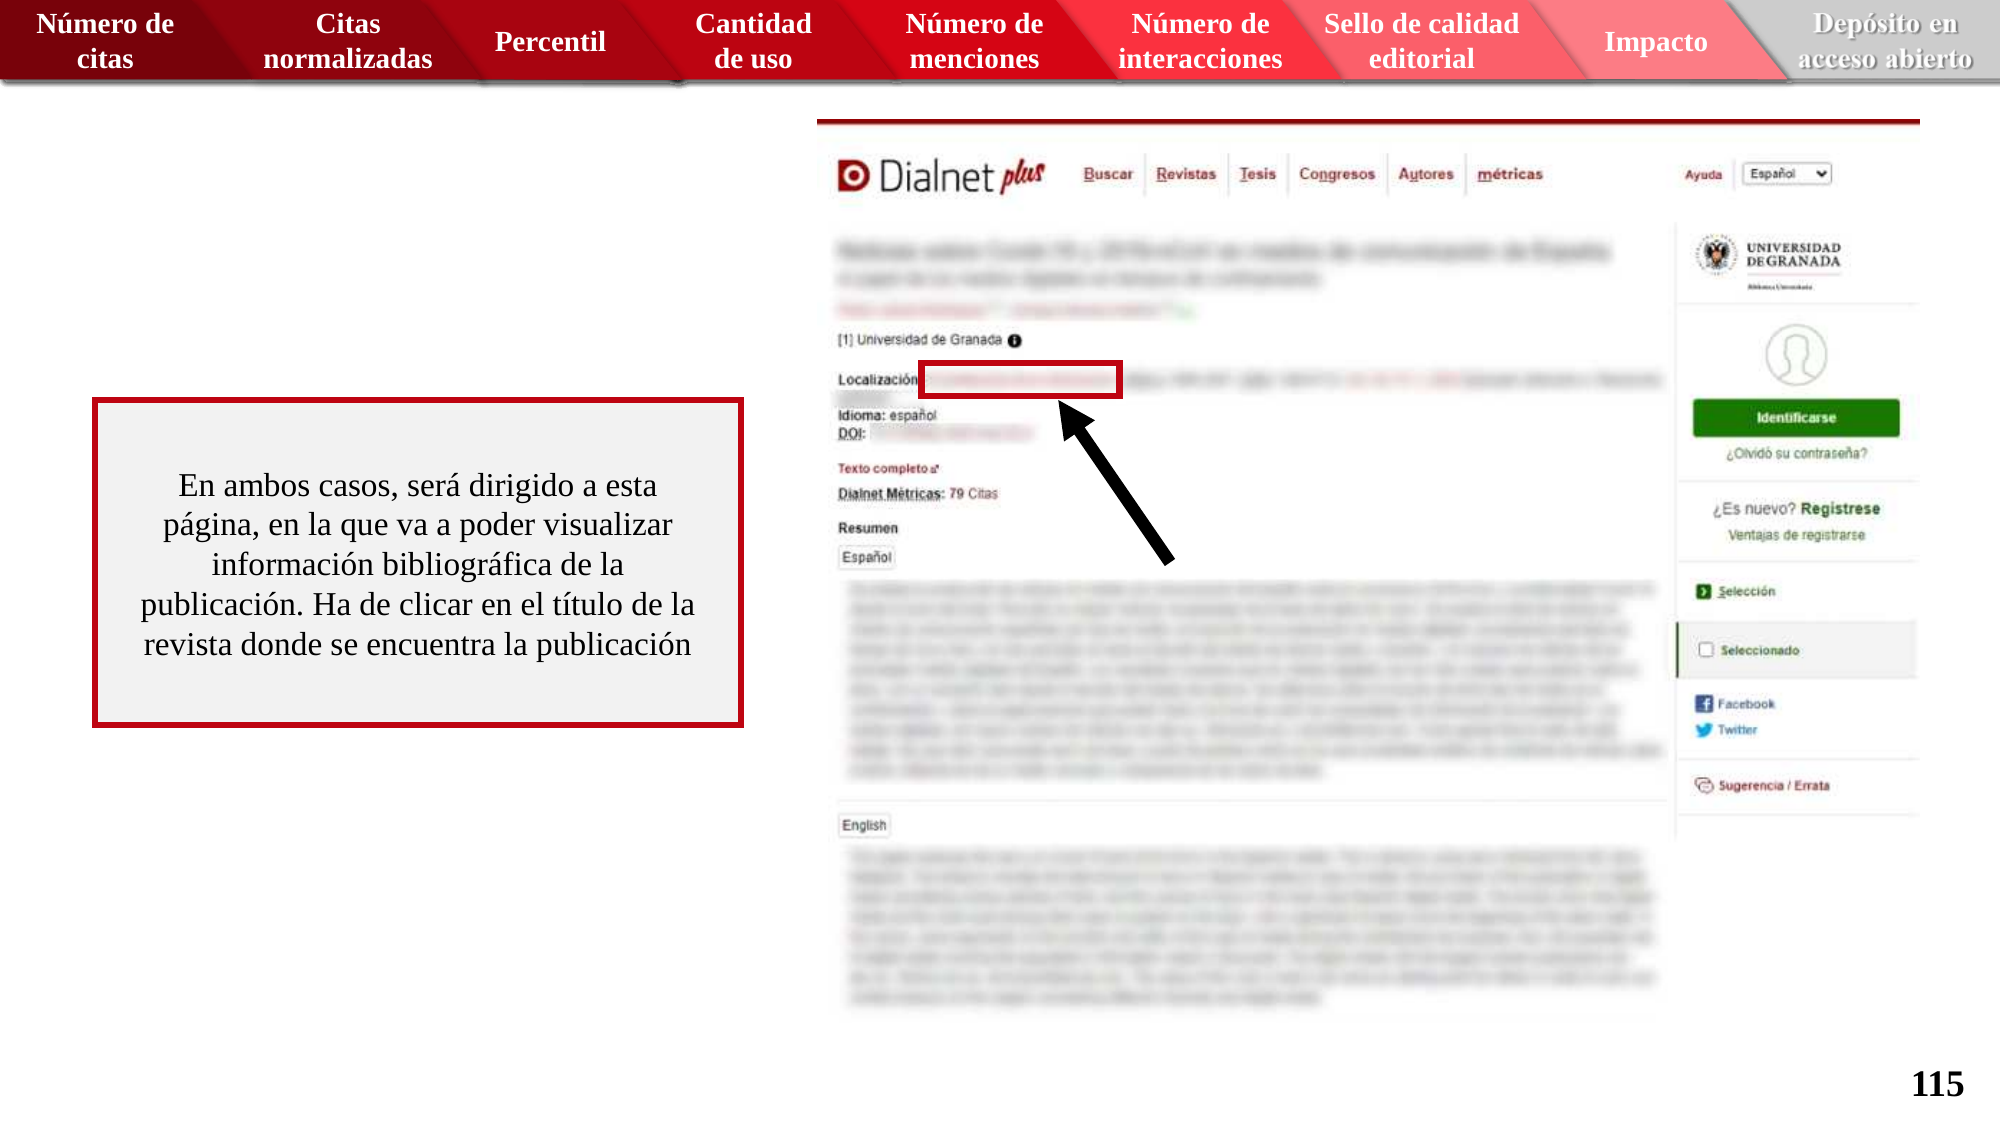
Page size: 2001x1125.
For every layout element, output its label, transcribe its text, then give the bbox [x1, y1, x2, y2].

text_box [1057, 399, 1171, 563]
picture [0, 0, 2000, 97]
picture [817, 118, 1920, 1024]
slide_number 115 [1893, 1051, 1981, 1112]
text_box En ambos casos, será dirigido a esta página, en la que va a poder visualizar información bibliográfica de la publicación. Ha de clicar en el título de la revista donde se encuentra la publicación [94, 398, 743, 726]
